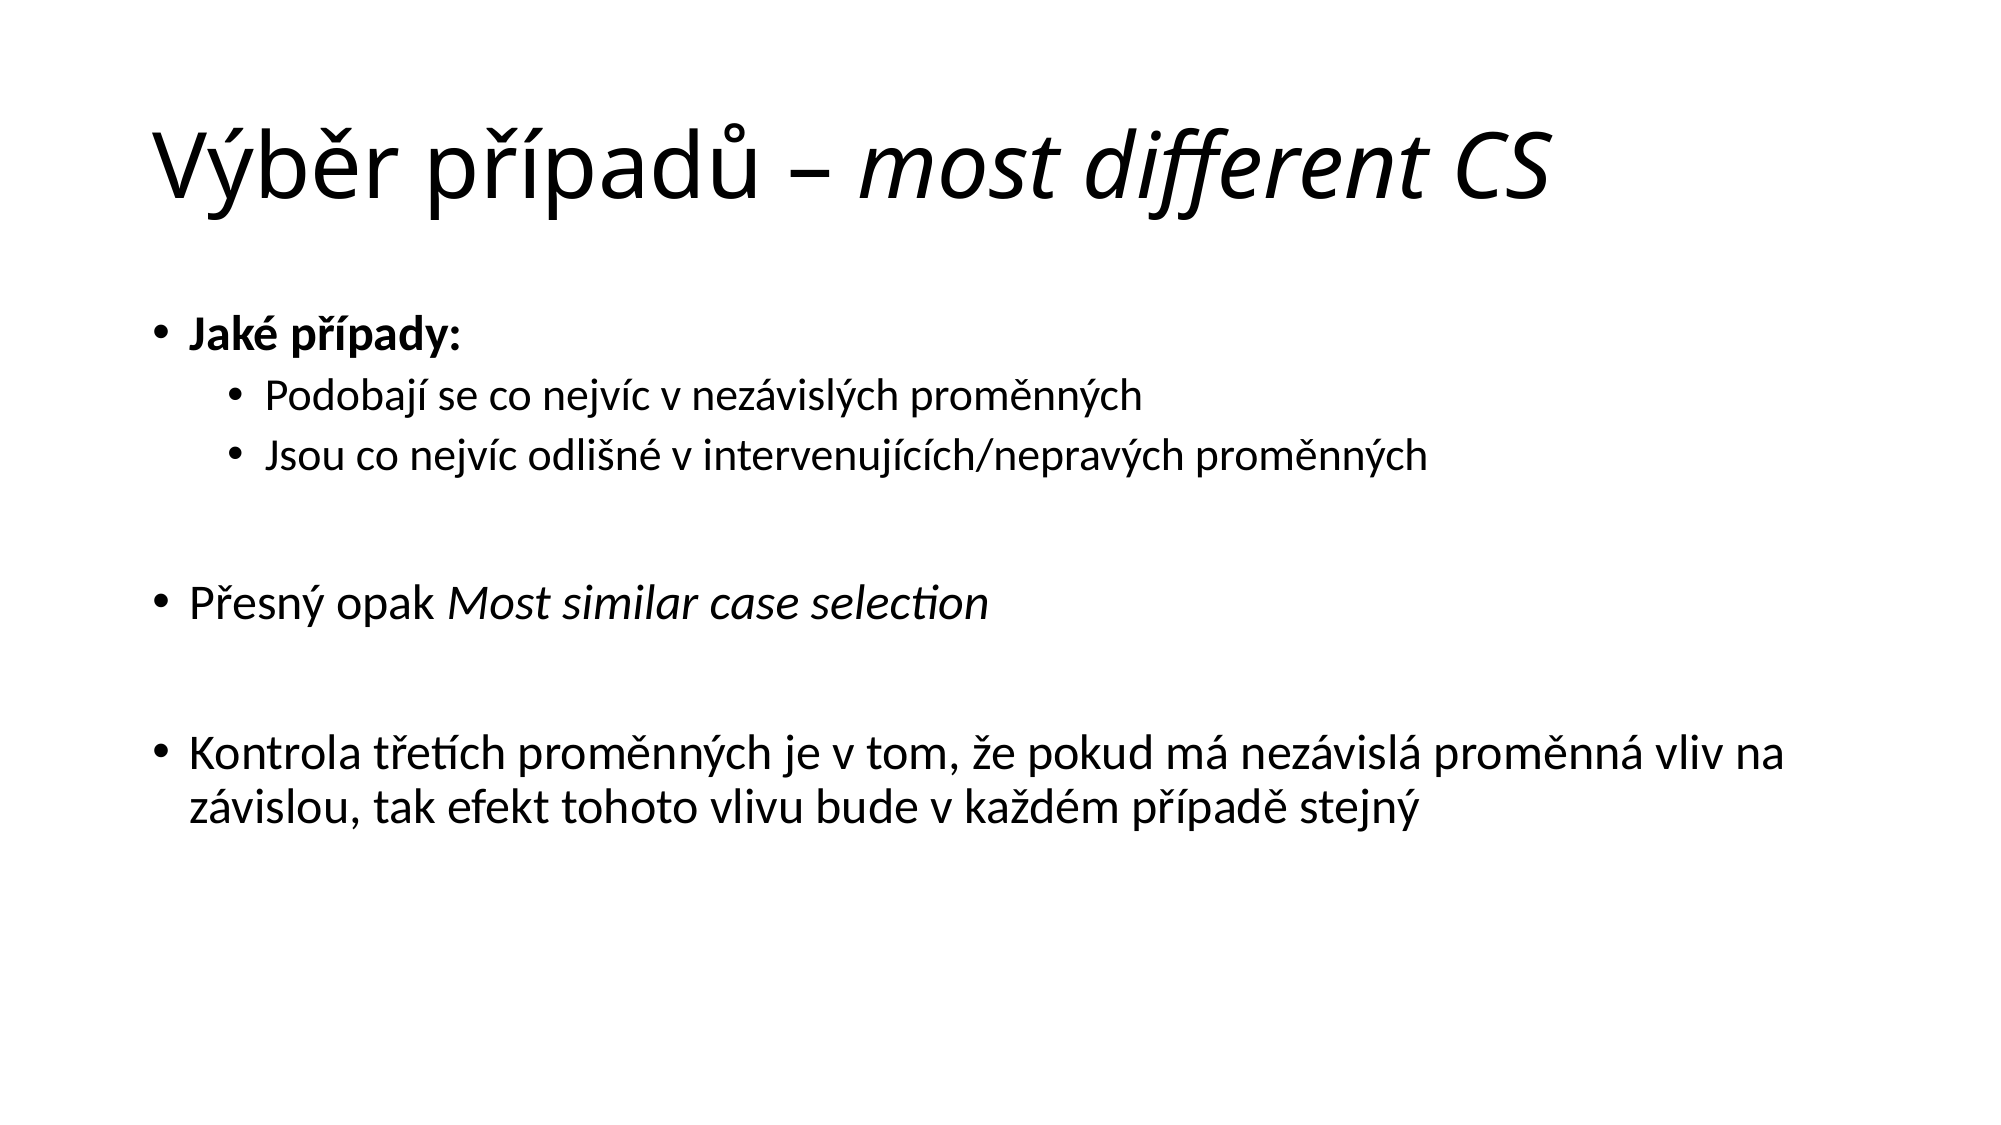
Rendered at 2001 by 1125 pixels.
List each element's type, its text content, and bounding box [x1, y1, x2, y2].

title Výběr případů – most different CS [137, 59, 1863, 278]
list Jaké případy: Podobají se co nejvíc v nezávislých proměnných Jsou co nejvíc odlišné v intervenujících/nepravých proměnných Přesný opak Most similar case selection Kontrola třetích proměnných je v tom, že pokud má nezávislá proměnná vliv na závislou, tak efekt tohoto vlivu bude v každém případě stejný [137, 299, 1863, 1014]
